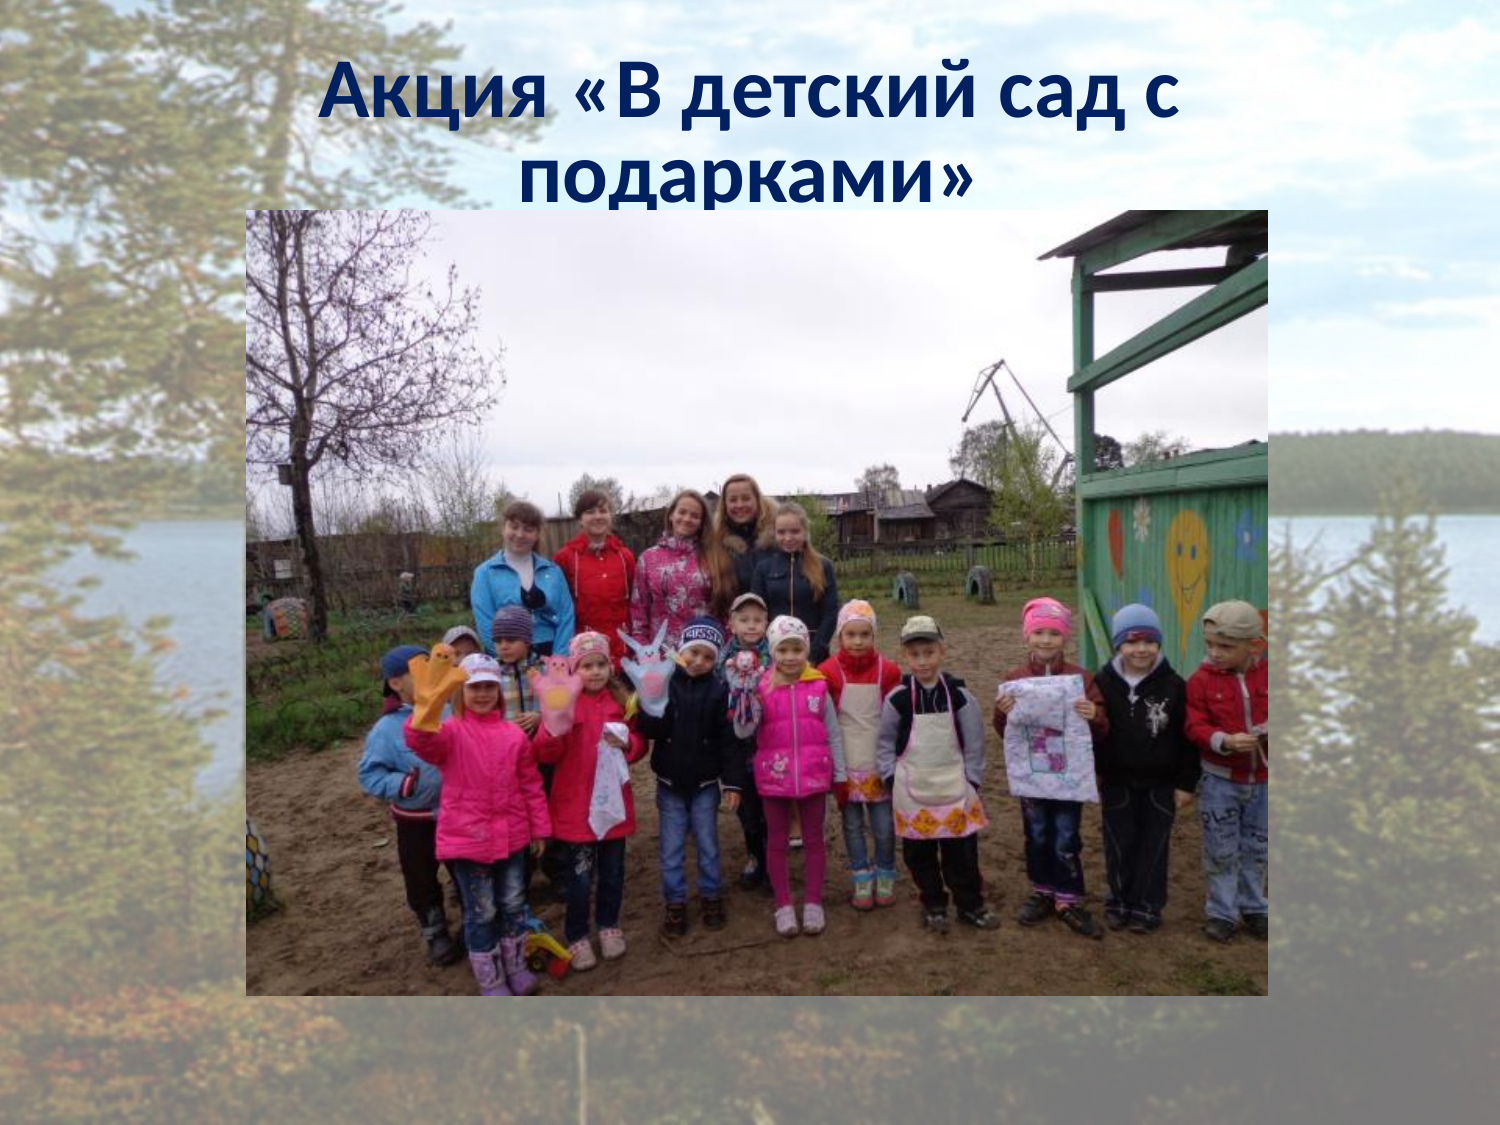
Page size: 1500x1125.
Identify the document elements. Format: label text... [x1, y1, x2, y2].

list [245, 210, 1268, 997]
title Акция «В детский сад с подарками» [75, 45, 1425, 233]
